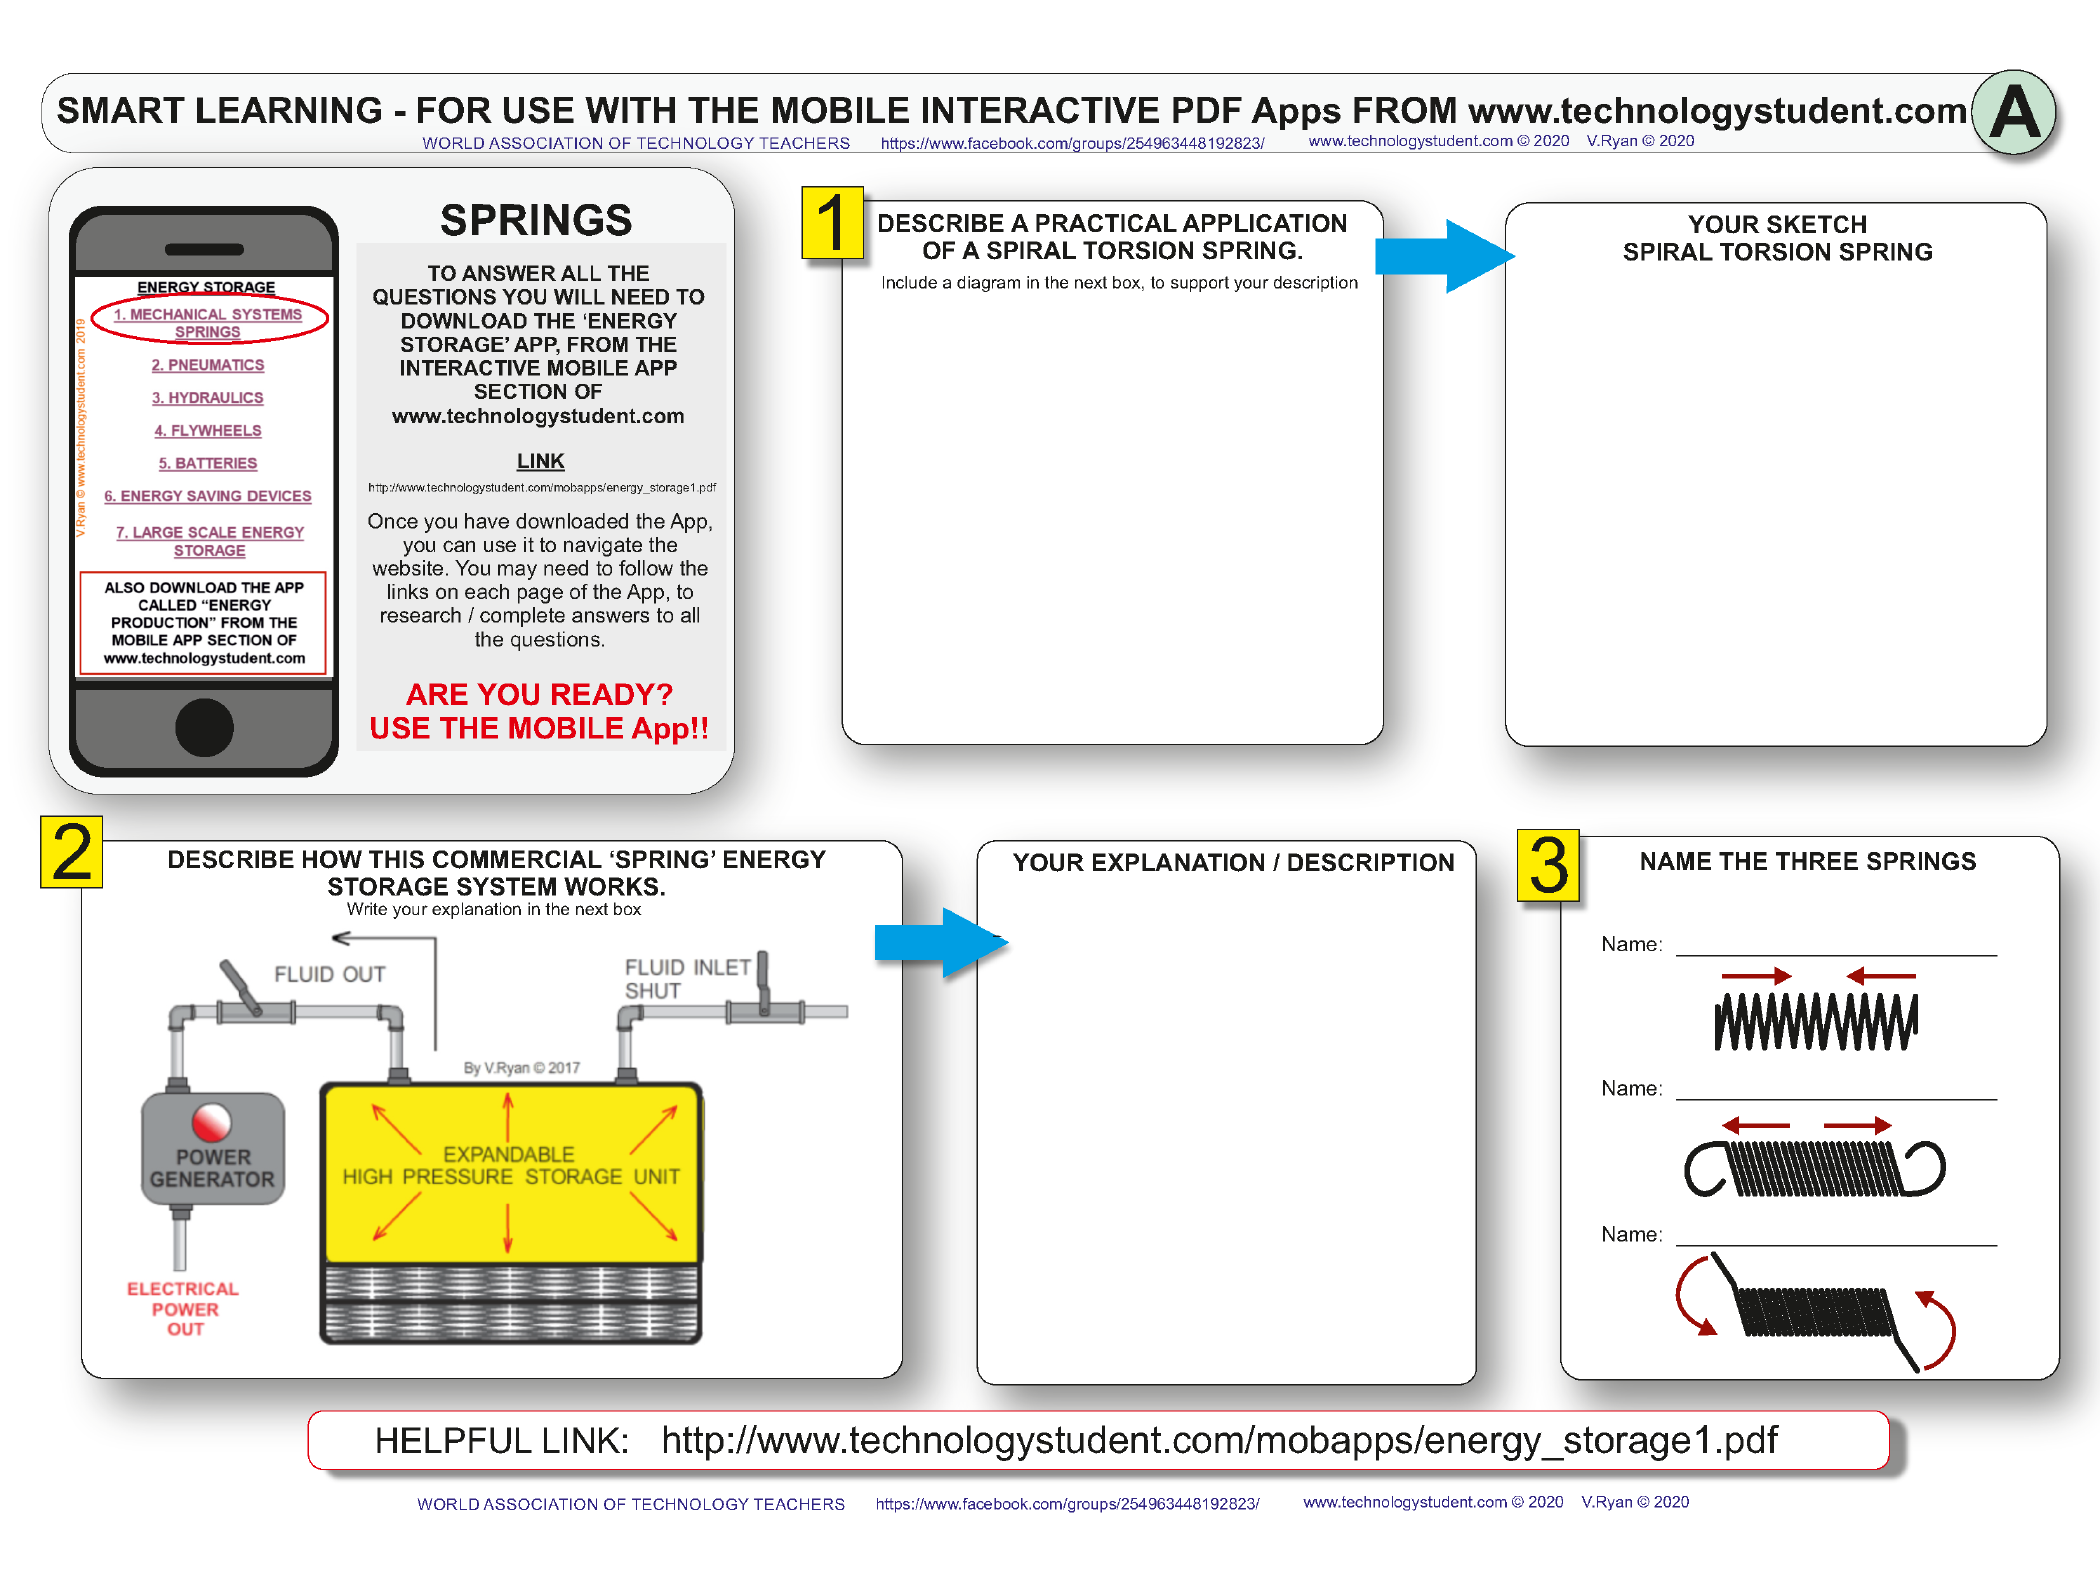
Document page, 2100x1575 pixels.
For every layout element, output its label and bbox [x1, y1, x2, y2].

text_box [0, 44, 2100, 1530]
